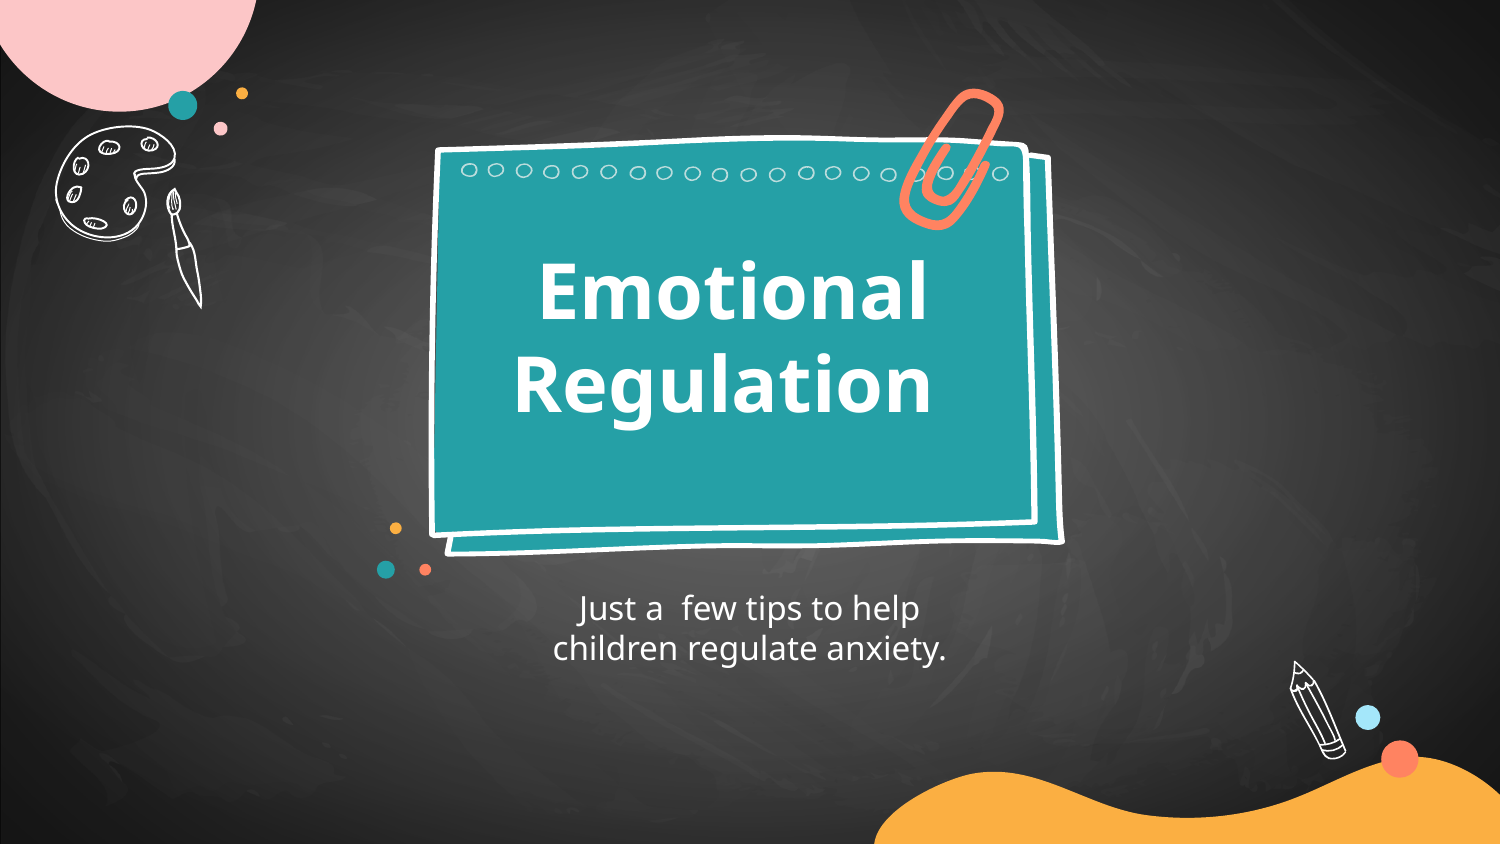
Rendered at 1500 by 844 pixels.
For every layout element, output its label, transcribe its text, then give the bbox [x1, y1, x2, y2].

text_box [1278, 670, 1359, 754]
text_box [165, 188, 202, 307]
picture [0, 0, 1500, 844]
subtitle Just a few tips to help children regulate anxiety. [520, 572, 980, 775]
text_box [52, 122, 179, 243]
title Emotional Regulation [470, 189, 997, 443]
